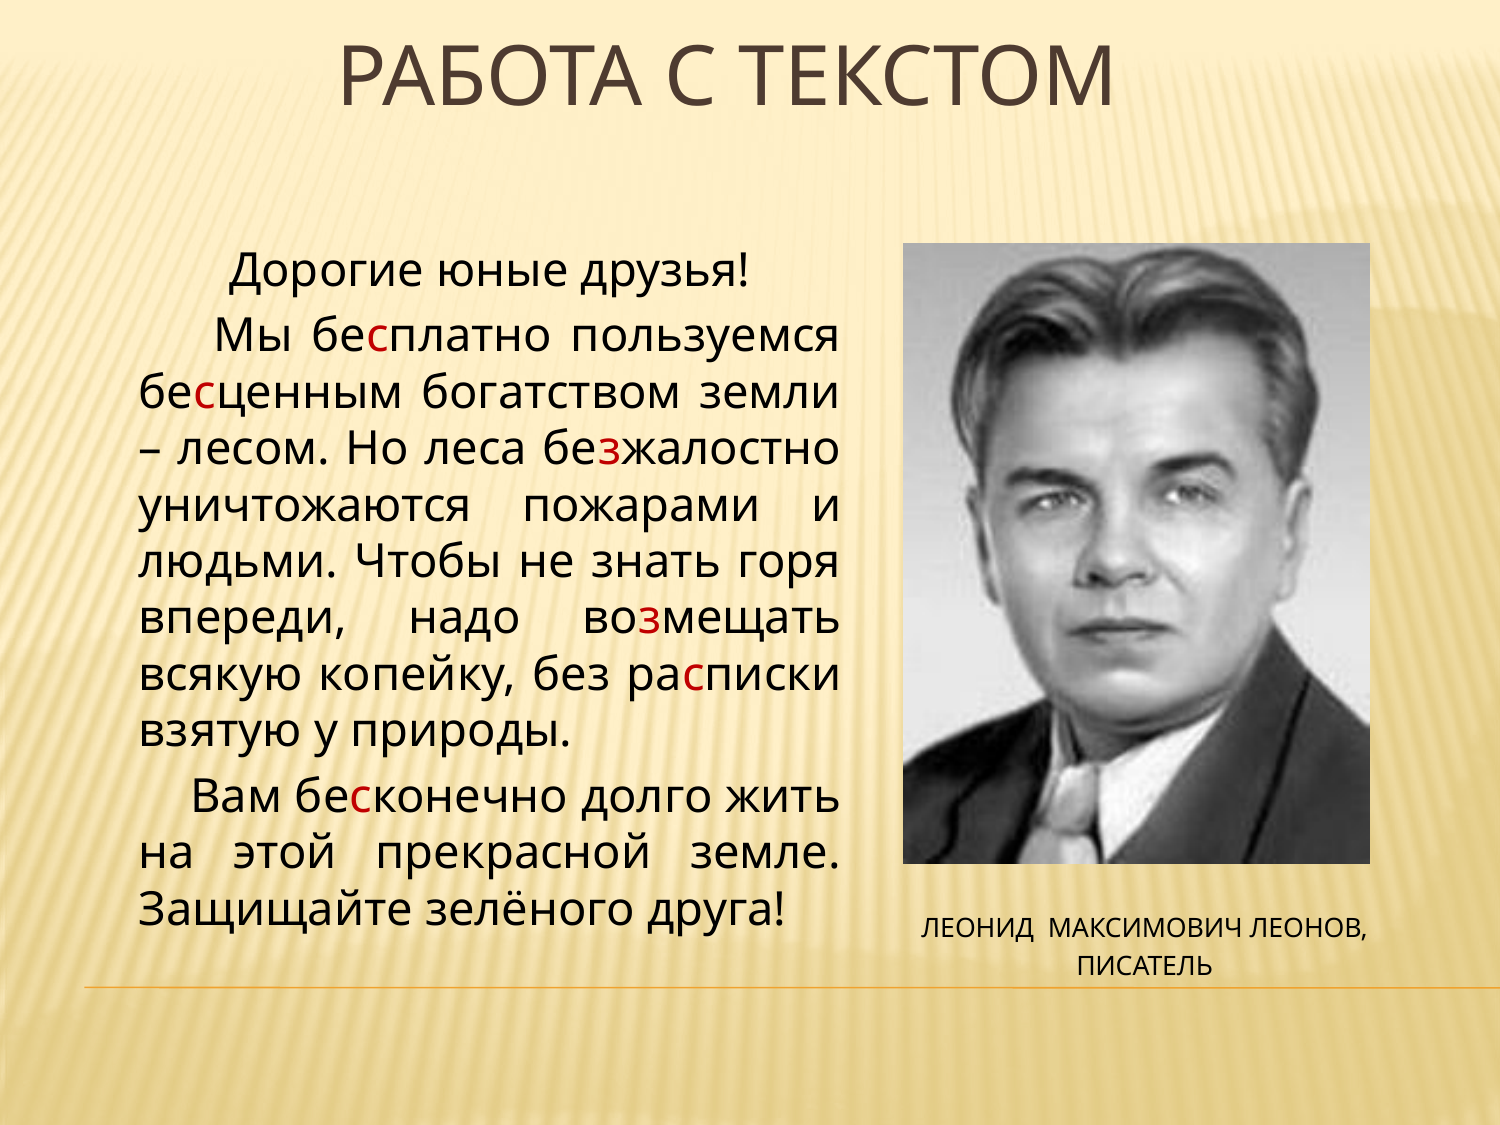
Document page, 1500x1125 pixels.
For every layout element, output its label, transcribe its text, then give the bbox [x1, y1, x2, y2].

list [903, 243, 1370, 864]
title Работа с текстом [171, 0, 1284, 185]
list Леонид Максимович Леонов, писатель [903, 893, 1386, 999]
list Дорогие юные друзья! Мы бесплатно пользуемся бесценным богатством земли – лесом. Но леса безжалостно уничтожаются пожарами и людьми. Чтобы не знать горя впереди, надо возмещать всякую копейку, без расписки взятую у природы. Вам бесконечно долго жить на этой прекрасной земле. Защищайте зелёного друга! [123, 231, 857, 1002]
